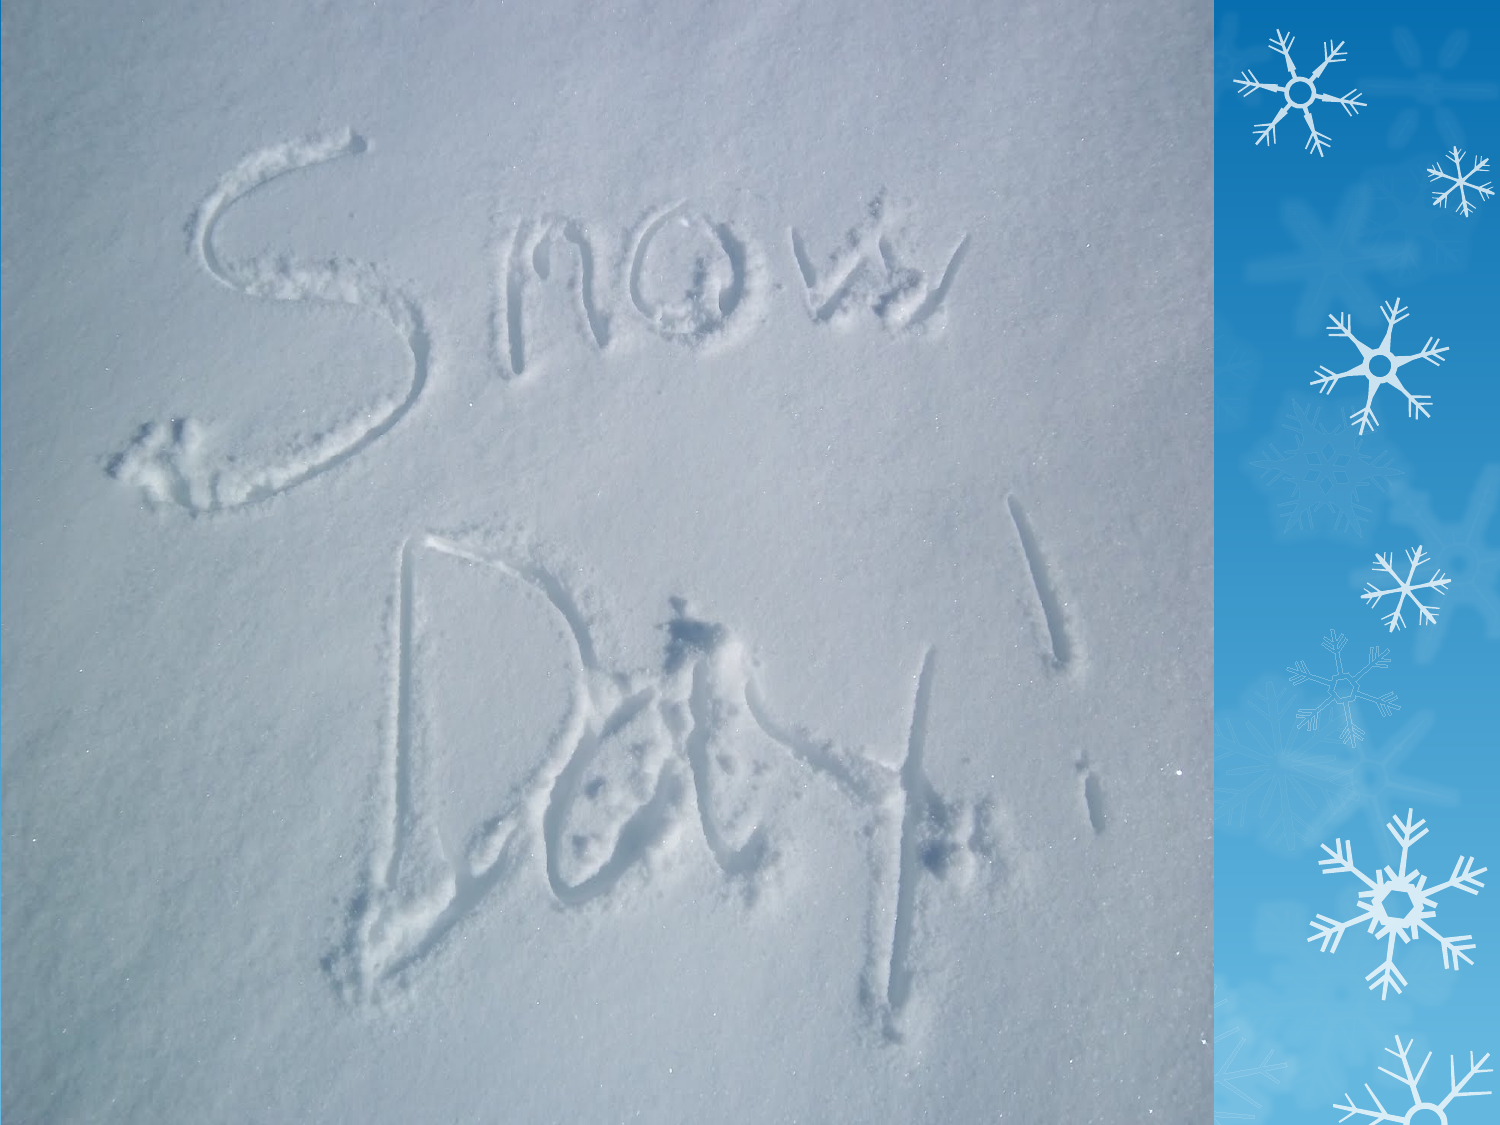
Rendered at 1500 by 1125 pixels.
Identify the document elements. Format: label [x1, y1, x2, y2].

picture [0, 0, 1215, 1125]
